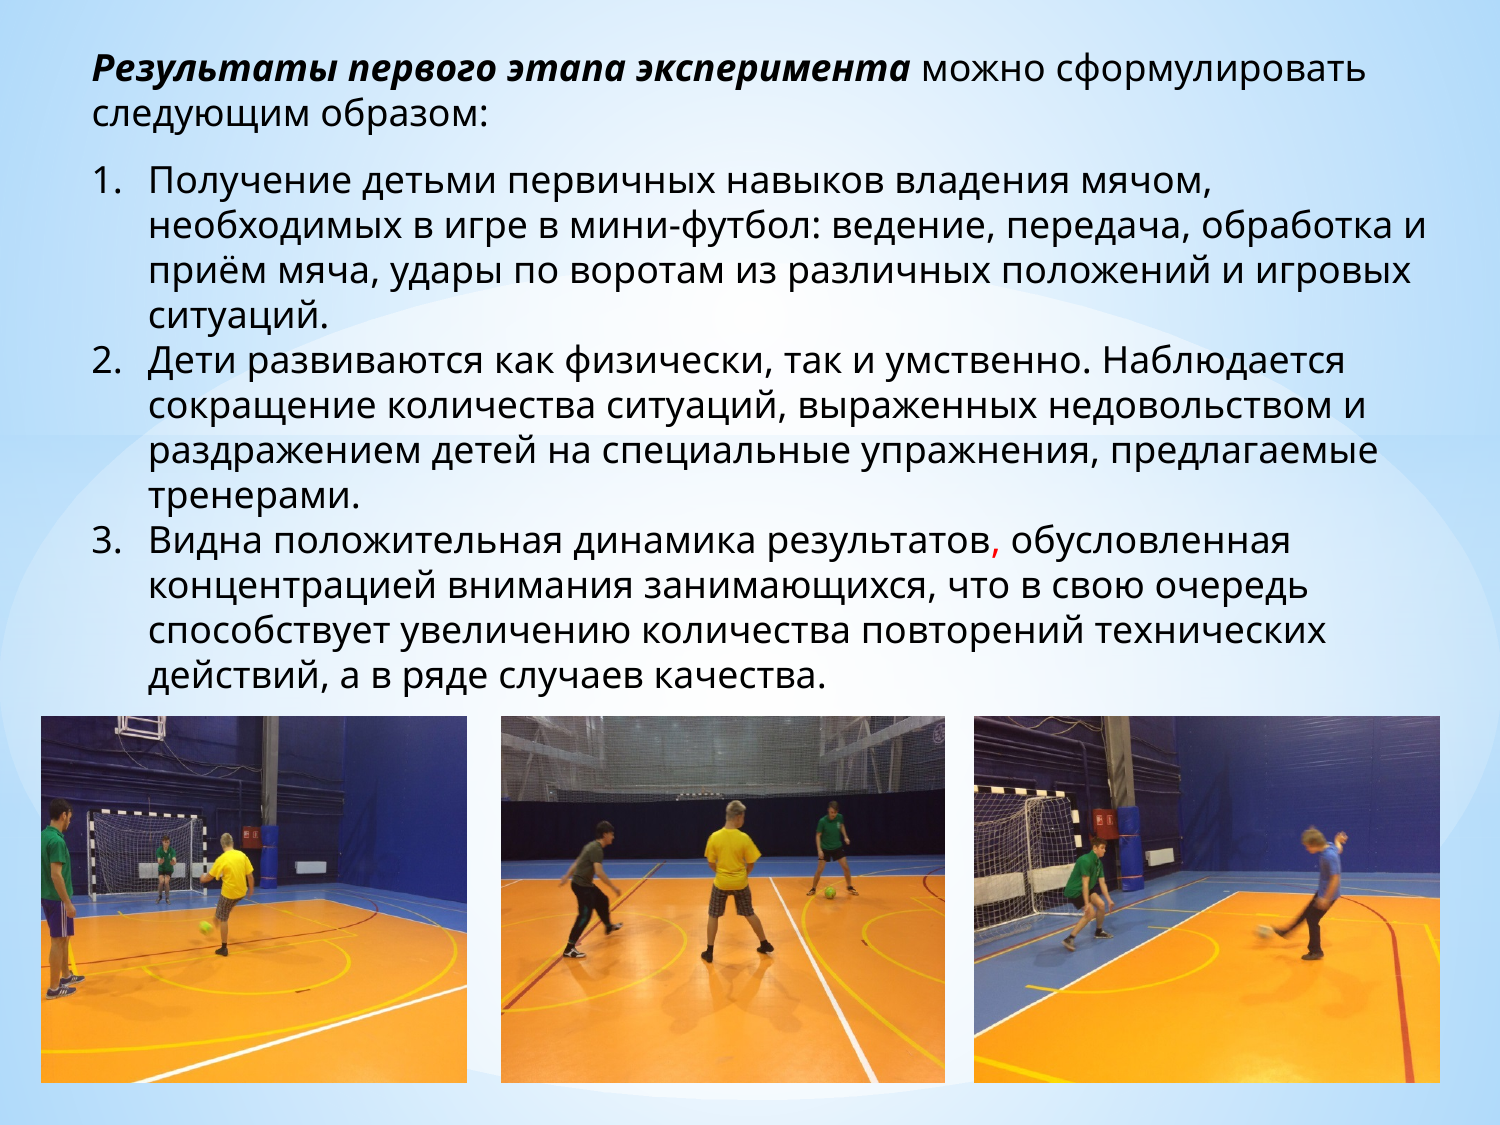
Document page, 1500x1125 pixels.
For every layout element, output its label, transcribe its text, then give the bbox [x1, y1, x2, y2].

picture [40, 715, 467, 1083]
text_box Получение детьми первичных навыков владения мячом, необходимых в игре в мини-футбол: ведение, передача, обработка и приём мяча, удары по воротам из различных положений и игровых ситуаций. Дети развиваются как физически, так и умственно. Наблюдается сокращение количества ситуаций, выраженных недовольством и раздражением детей на специальные упражнения, предлагаемые тренерами. Видна положительная динамика результатов, обусловленная концентрацией внимания занимающихся, что в свою очередь способствует увеличению количества повторений технических действий, а в ряде случаев качества. [76, 148, 1447, 704]
text_box Результаты первого этапа эксперимента можно сформулировать следующим образом: [76, 36, 1388, 142]
picture [501, 715, 946, 1083]
picture [974, 715, 1440, 1083]
